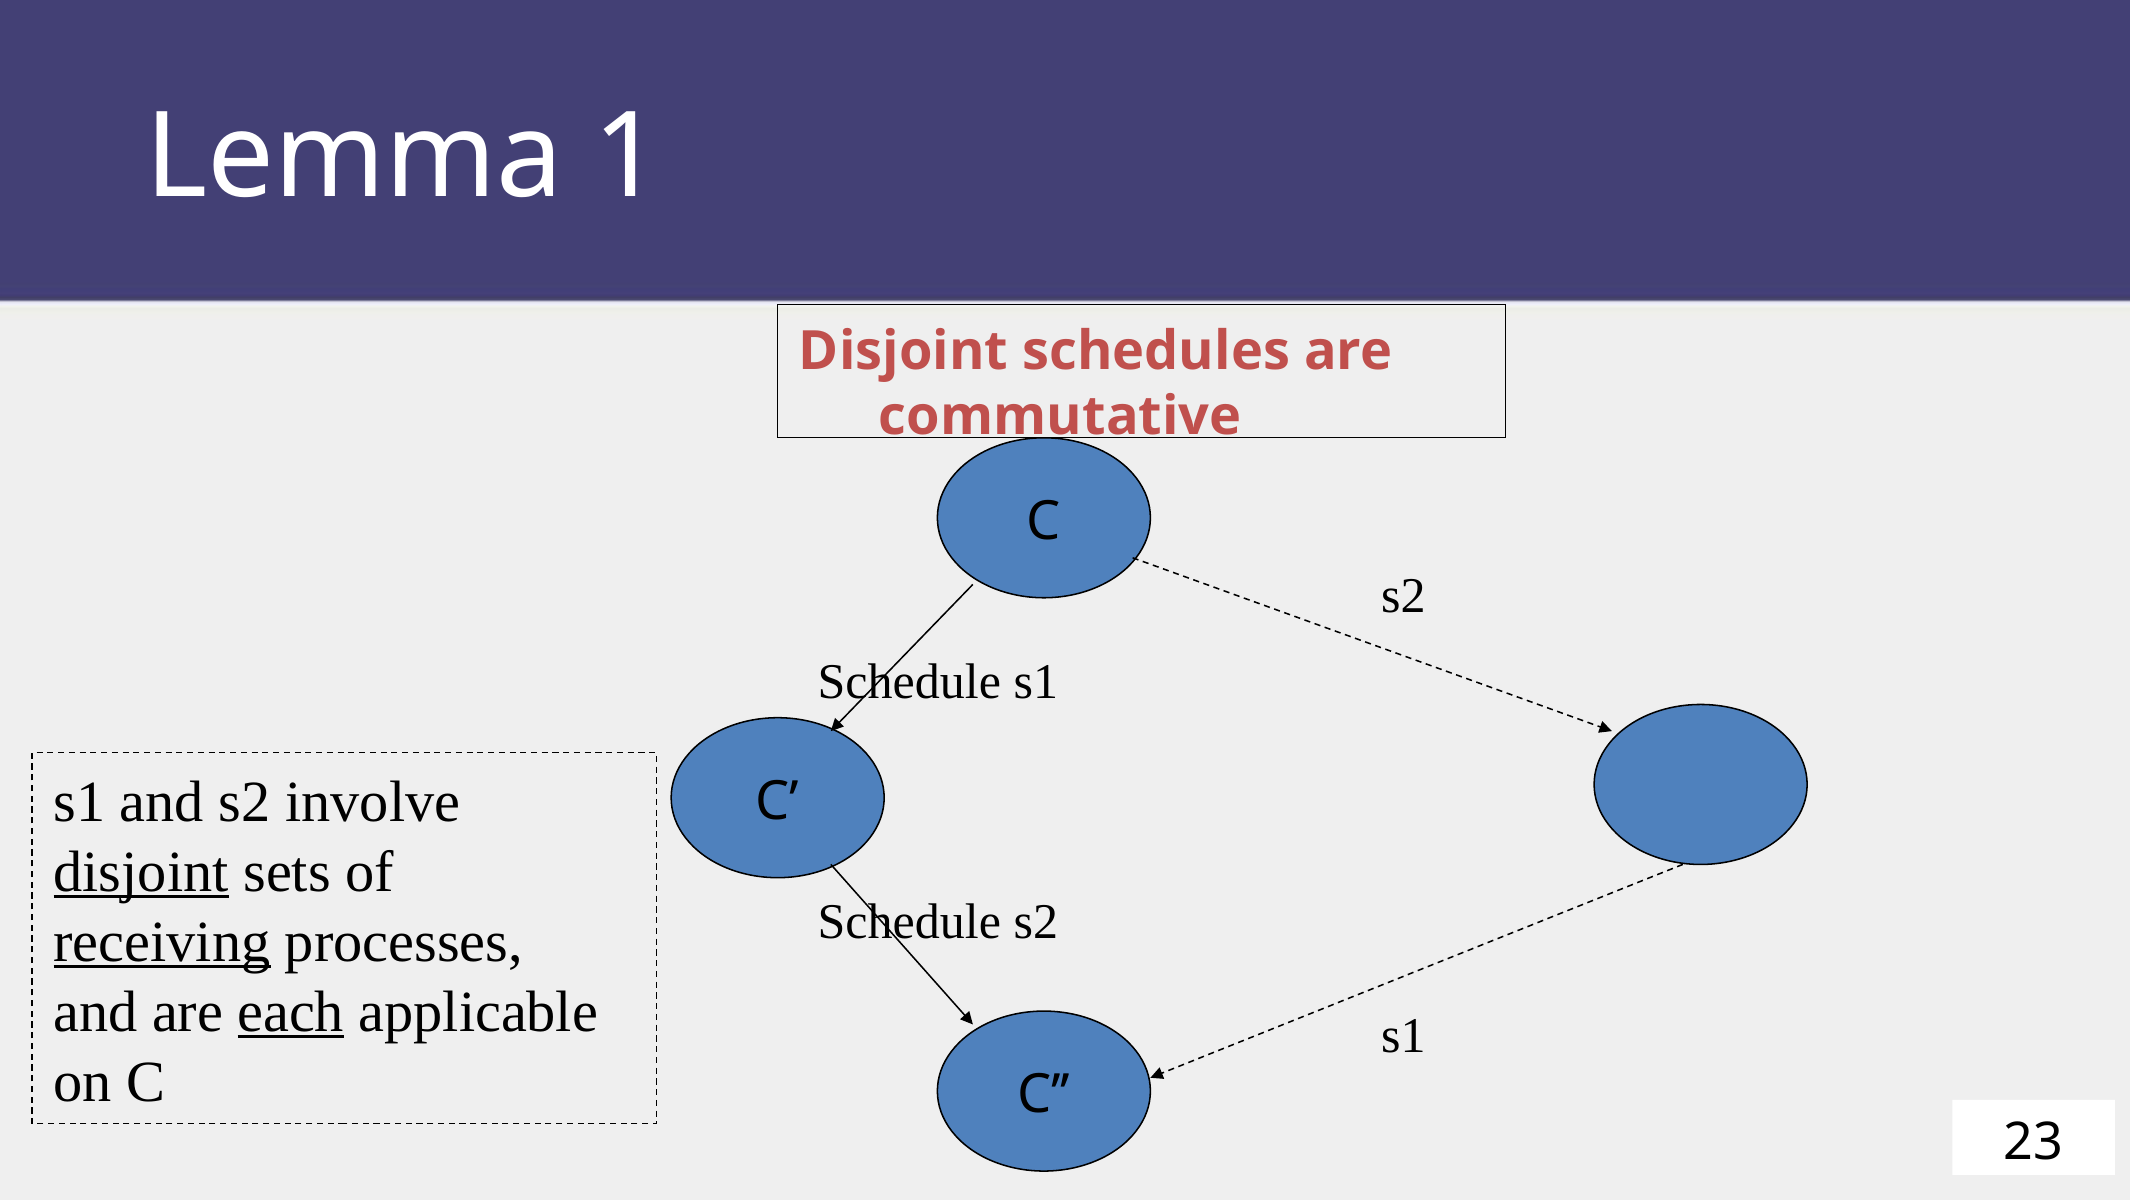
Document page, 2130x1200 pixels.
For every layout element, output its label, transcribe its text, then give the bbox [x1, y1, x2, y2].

text_box [1593, 721, 1612, 733]
text_box [1150, 1067, 1166, 1079]
picture [0, 0, 2130, 1200]
text_box C’ [671, 717, 885, 878]
text_box 23 [1952, 1099, 2115, 1175]
text_box C [937, 438, 1151, 598]
text_box s1 [1359, 991, 1448, 1073]
text_box Schedule s2 [796, 877, 1080, 959]
text_box [914, 959, 973, 1025]
text_box Schedule s1 [796, 637, 1080, 719]
text_box s2 [1359, 551, 1448, 634]
text_box s1 and s2 involve disjoint sets of receiving processes, and are each applicable on C [32, 752, 657, 1124]
text_box Lemma 1 [124, 66, 2042, 249]
text_box Disjoint schedules are commutative [777, 304, 1506, 438]
text_box [1594, 704, 1808, 865]
text_box [830, 719, 844, 732]
text_box C’’ [937, 1011, 1151, 1172]
